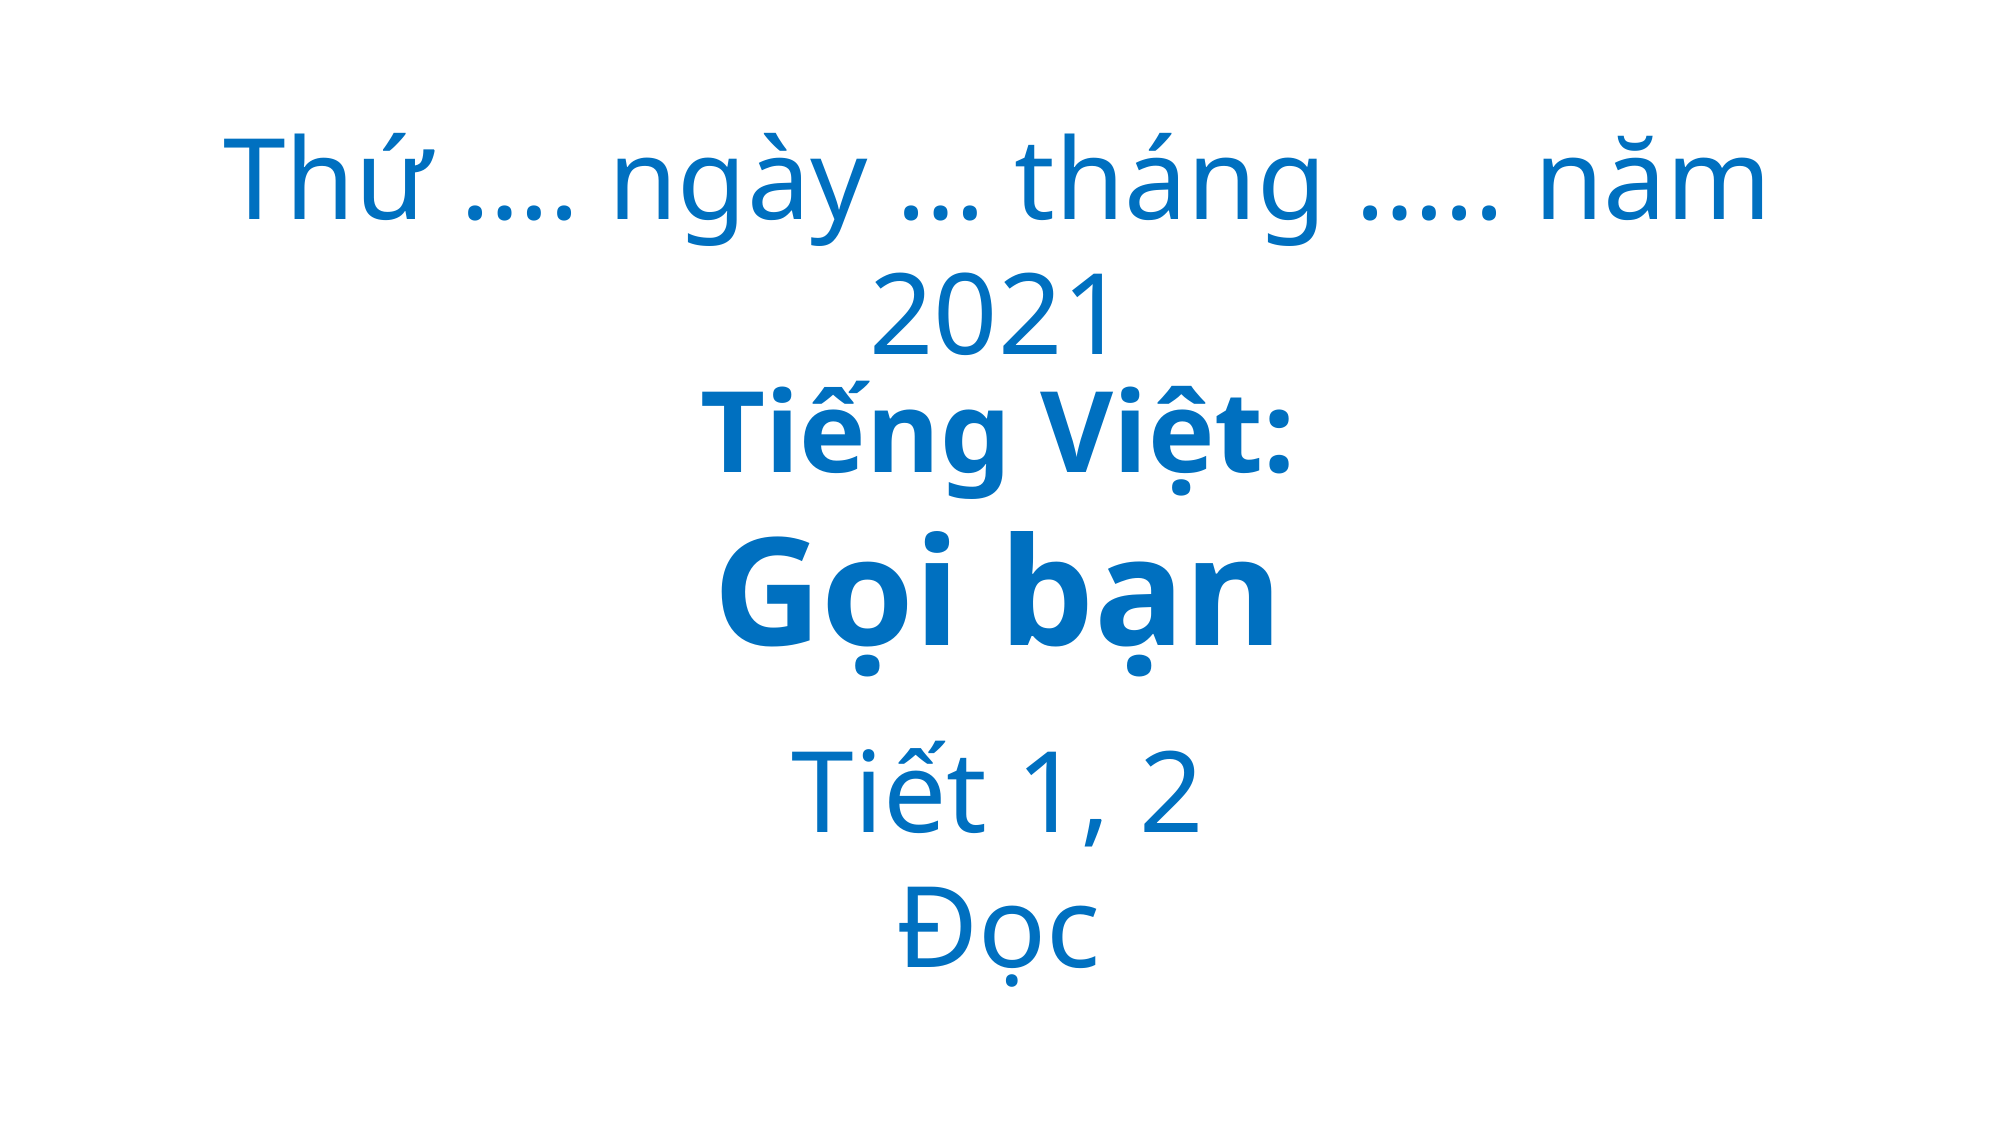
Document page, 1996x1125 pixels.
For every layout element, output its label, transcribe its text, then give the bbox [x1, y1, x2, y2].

text_box Tiếng Việt: Gọi bạn [242, 384, 1754, 685]
text_box Tiết 1, 2 Đọc [555, 712, 1441, 998]
text_box Thứ …. ngày … tháng ….. năm 2021 [70, 99, 1926, 384]
